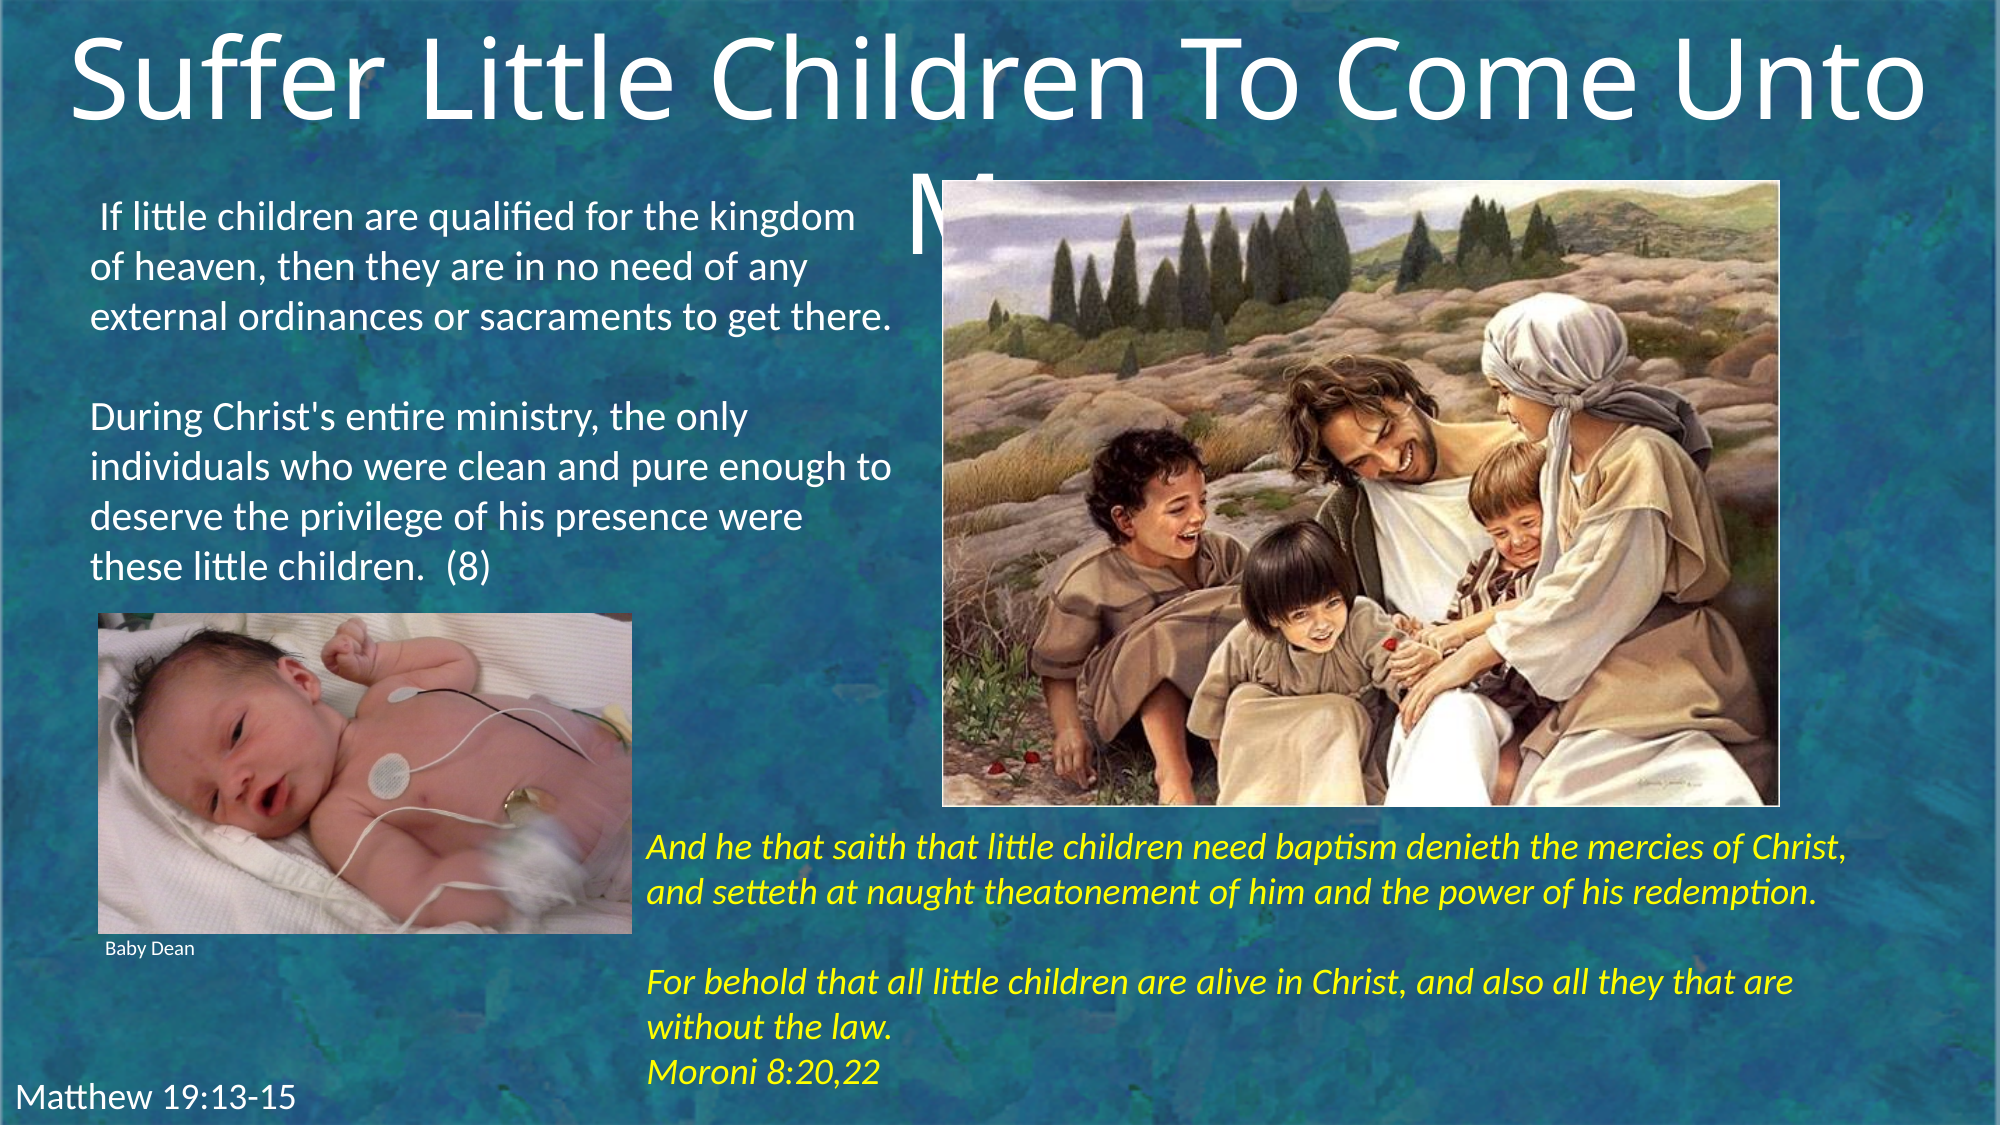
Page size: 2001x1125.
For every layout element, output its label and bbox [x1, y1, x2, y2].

picture [0, 0, 2000, 1125]
text_box [90, 613, 640, 968]
